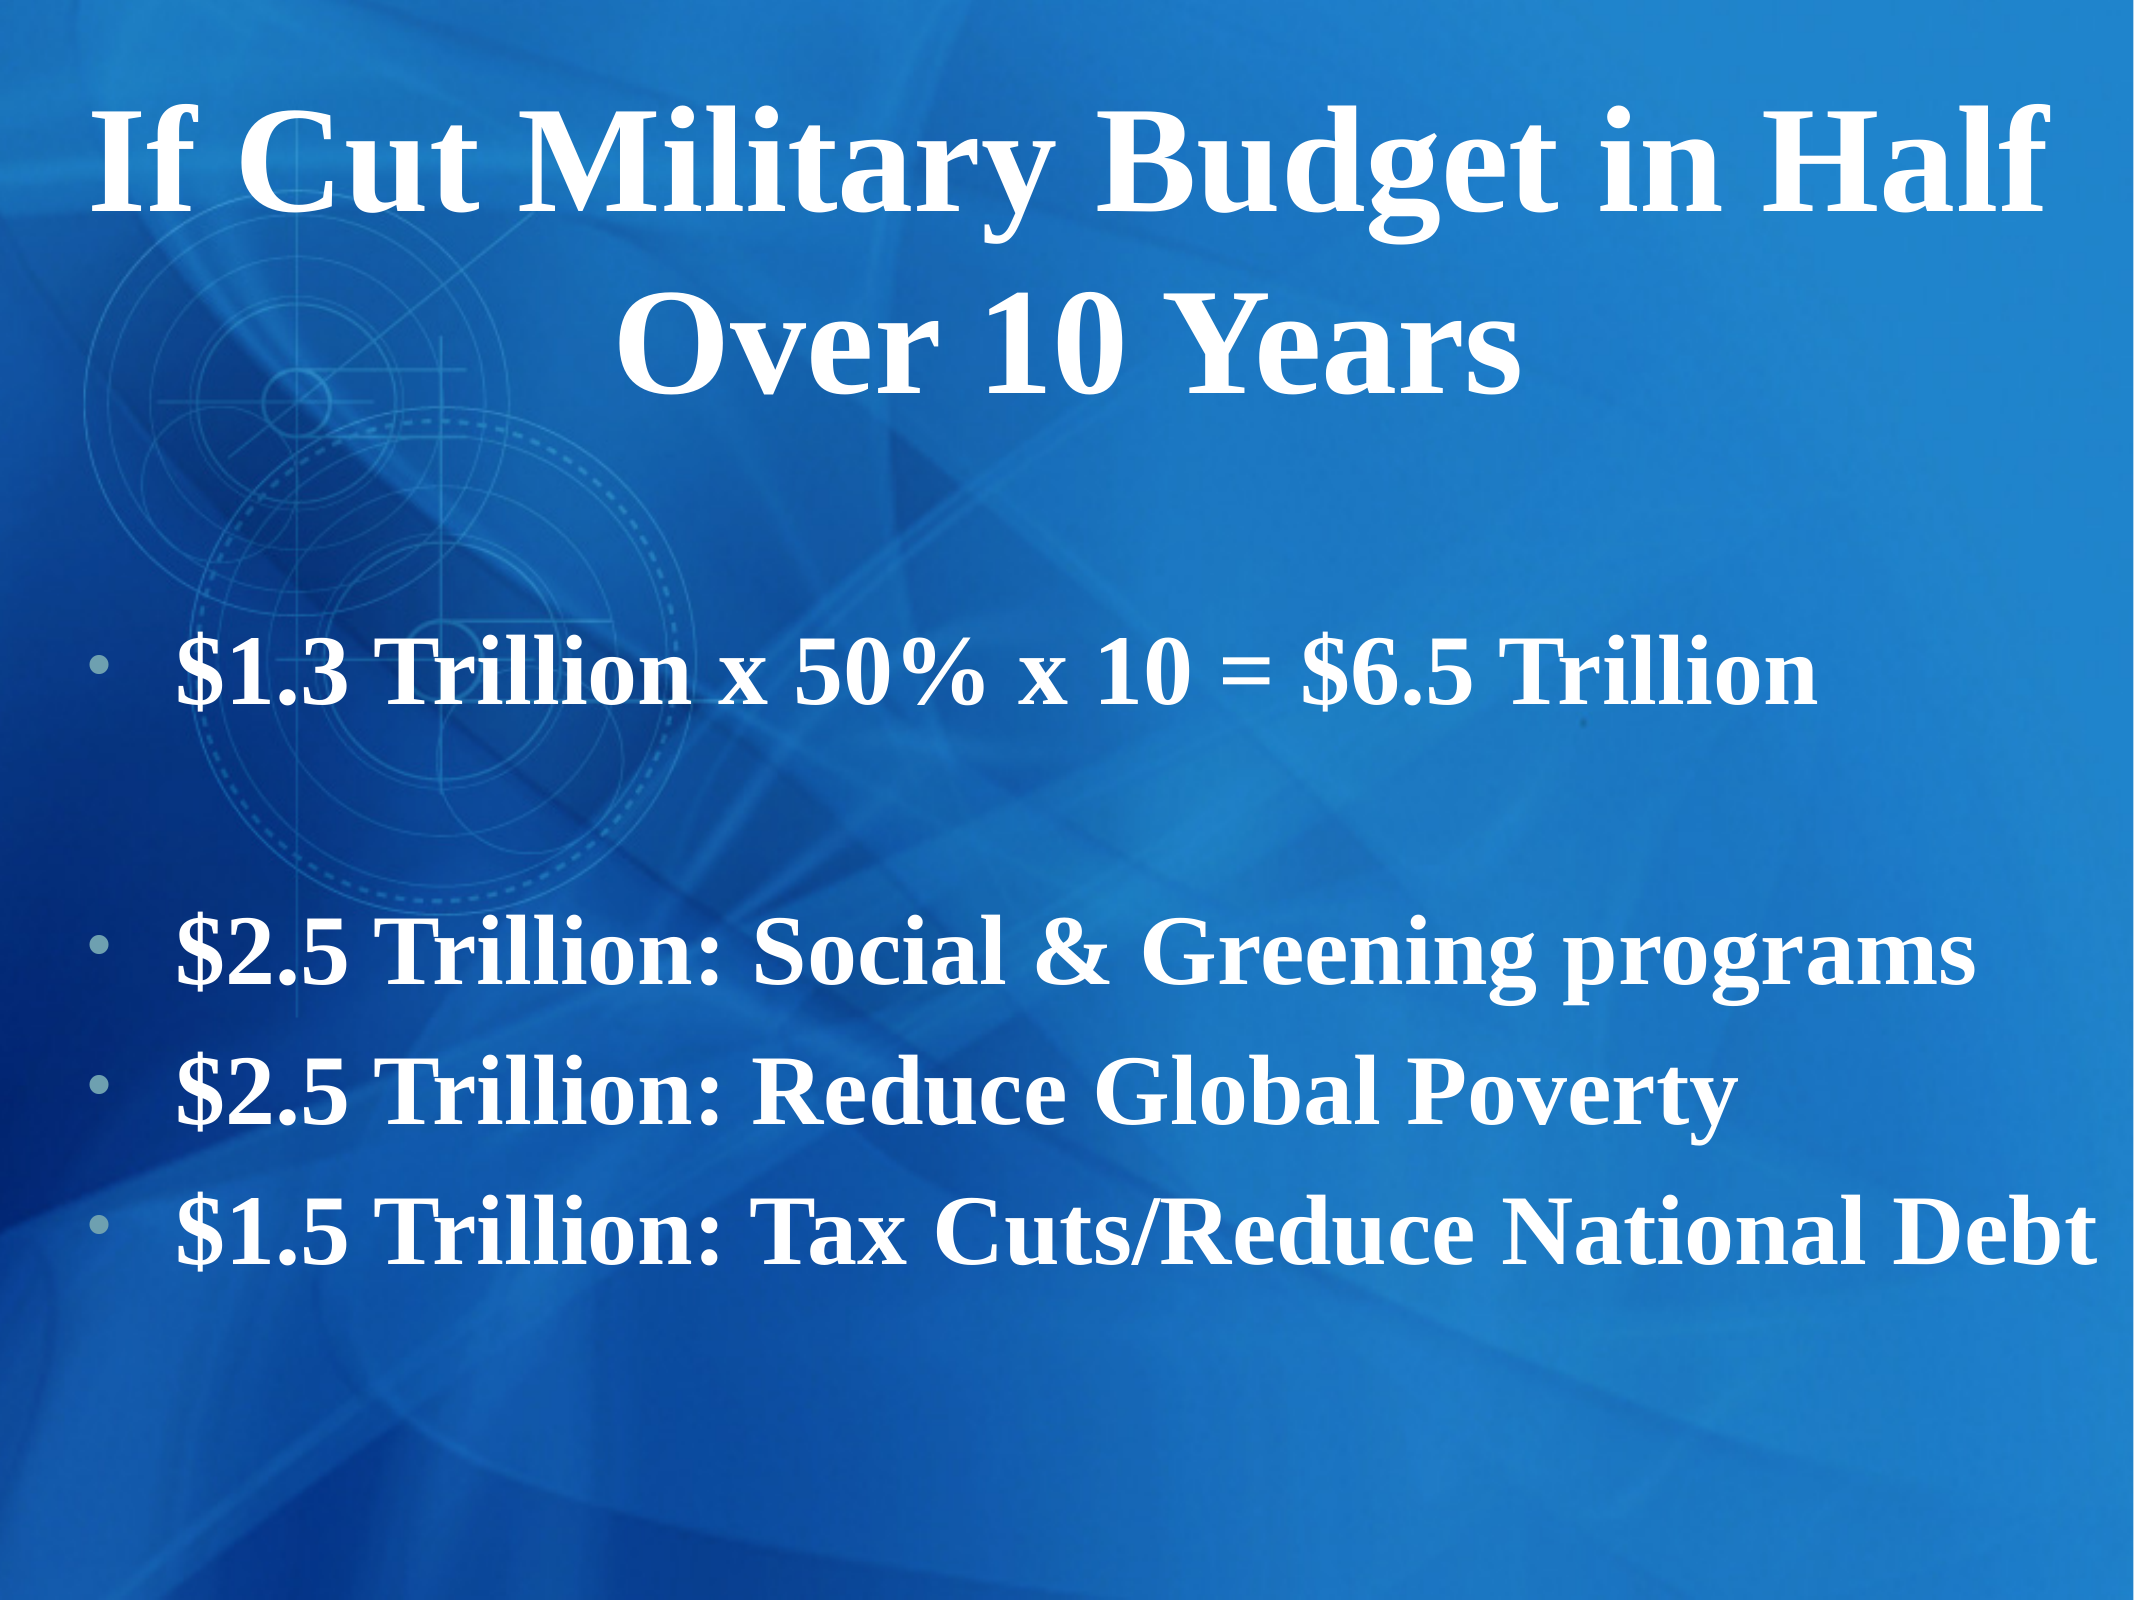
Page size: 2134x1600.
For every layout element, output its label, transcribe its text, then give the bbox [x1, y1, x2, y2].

list $1.3 Trillion x 50% x 10 = $6.5 Trillion $2.5 Trillion: Social & Greening programs $2.5 Trillion: Reduce Global Poverty $1.5 Trillion: Tax Cuts/Reduce National Debt [8, 453, 2122, 1588]
picture [0, 0, 2134, 1600]
title If Cut Military Budget in Half Over 10 Years [20, 41, 2117, 442]
